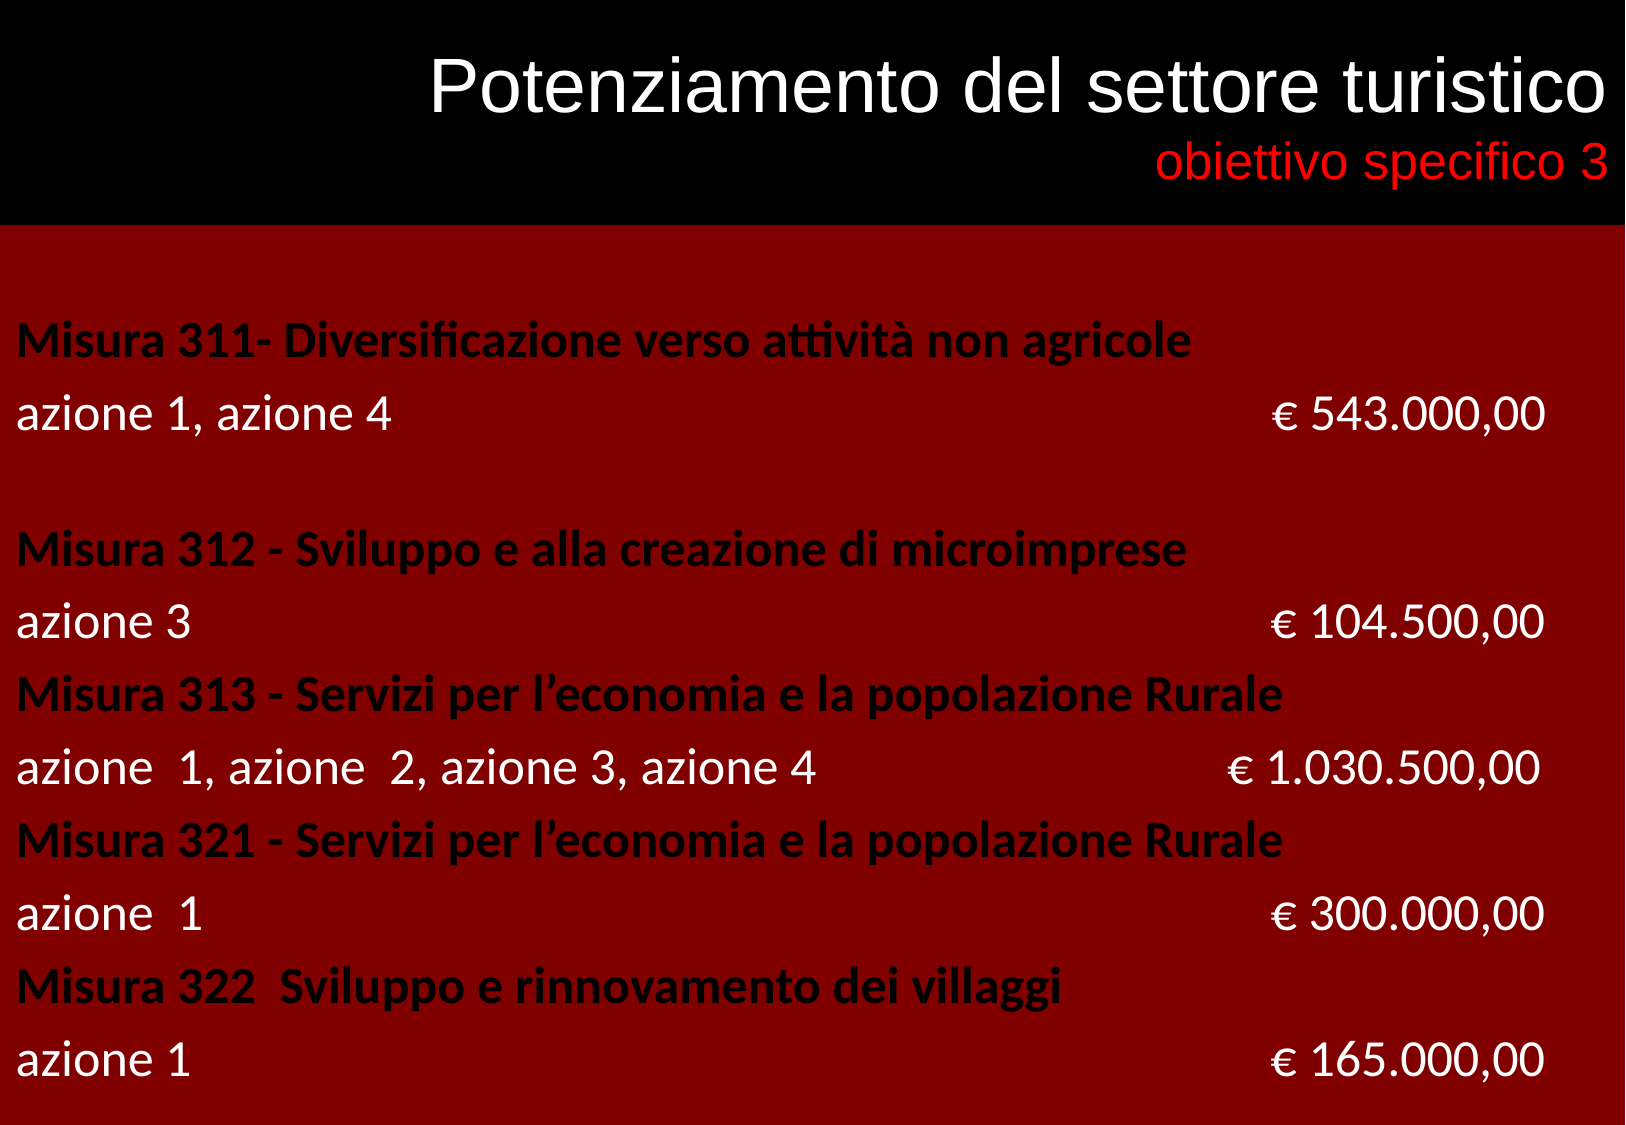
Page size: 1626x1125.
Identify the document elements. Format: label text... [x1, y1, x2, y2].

subtitle Misura 311- Diversificazione verso attività non agricole azione 1, azione 4 € 543.000,00 Misura 312 - Sviluppo e alla creazione di microimprese azione 3 € 104.500,00 Misura 313 - Servizi per l’economia e la popolazione Rurale azione 1, azione 2, azione 3, azione 4 € 1.030.500,00 Misura 321 - Servizi per l’economia e la popolazione Rurale azione 1 € 300.000,00 Misura 322 Sviluppo e rinnovamento dei villaggi azione 1 € 165.000,00 [0, 224, 1625, 1125]
title Potenziamento del settore turistico obiettivo specifico 3 [0, 0, 1625, 224]
